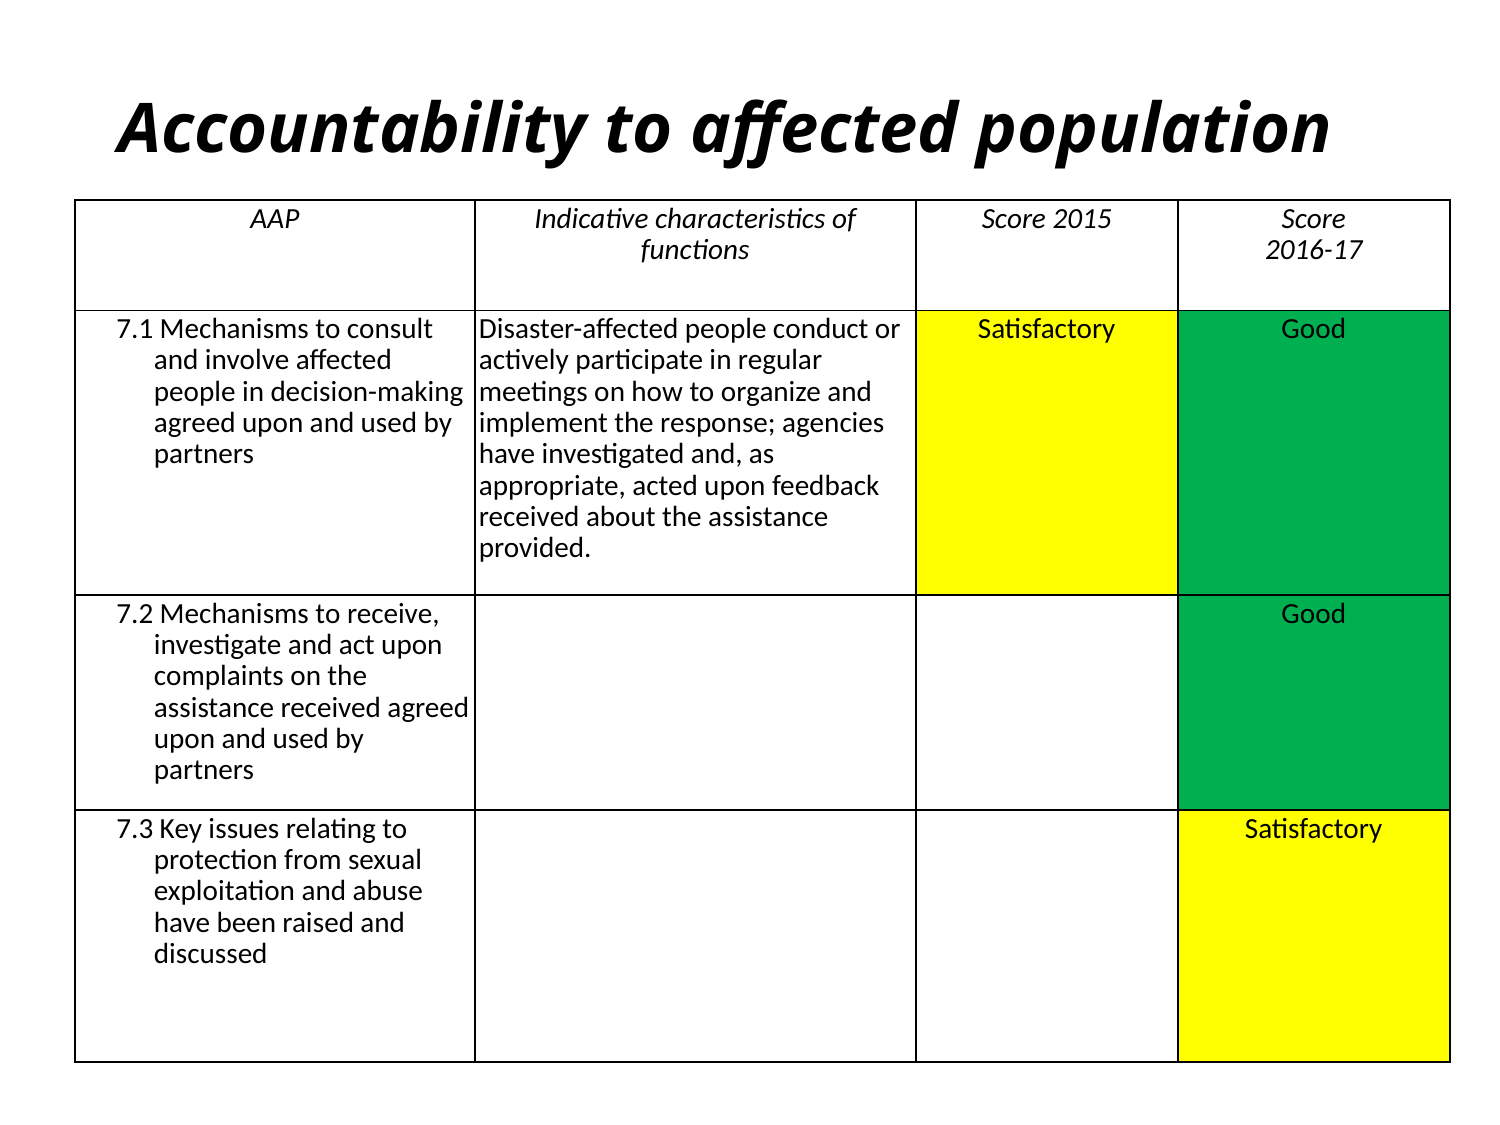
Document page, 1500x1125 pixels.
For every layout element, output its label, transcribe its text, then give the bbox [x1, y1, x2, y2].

table_cell Good [1179, 311, 1449, 594]
table_header Score 2015 [917, 201, 1177, 310]
title Accountability to affected population [103, 59, 1397, 199]
table_header Indicative characteristics of functions [476, 201, 915, 310]
table_cell Good [1179, 596, 1449, 809]
table_cell Satisfactory [1179, 811, 1449, 1061]
table_cell 7.1 Mechanisms to consult and involve affected people in decision-making agreed upon and used by partners [76, 311, 474, 594]
table_cell Satisfactory [917, 311, 1177, 594]
table_cell 7.3 Key issues relating to protection from sexual exploitation and abuse have been raised and discussed [76, 811, 474, 1061]
table_cell [476, 811, 915, 1061]
table_cell [917, 596, 1177, 809]
table_header Score 2016-17 [1179, 201, 1449, 310]
table_cell Disaster-affected people conduct or actively participate in regular meetings on how to organize and implement the response; agencies have investigated and, as appropriate, acted upon feedback received about the assistance provided. [476, 311, 915, 594]
table_header AAP [76, 201, 474, 310]
table_cell 7.2 Mechanisms to receive, investigate and act upon complaints on the assistance received agreed upon and used by partners [76, 596, 474, 809]
table_cell [476, 596, 915, 809]
table_cell [917, 811, 1177, 1061]
